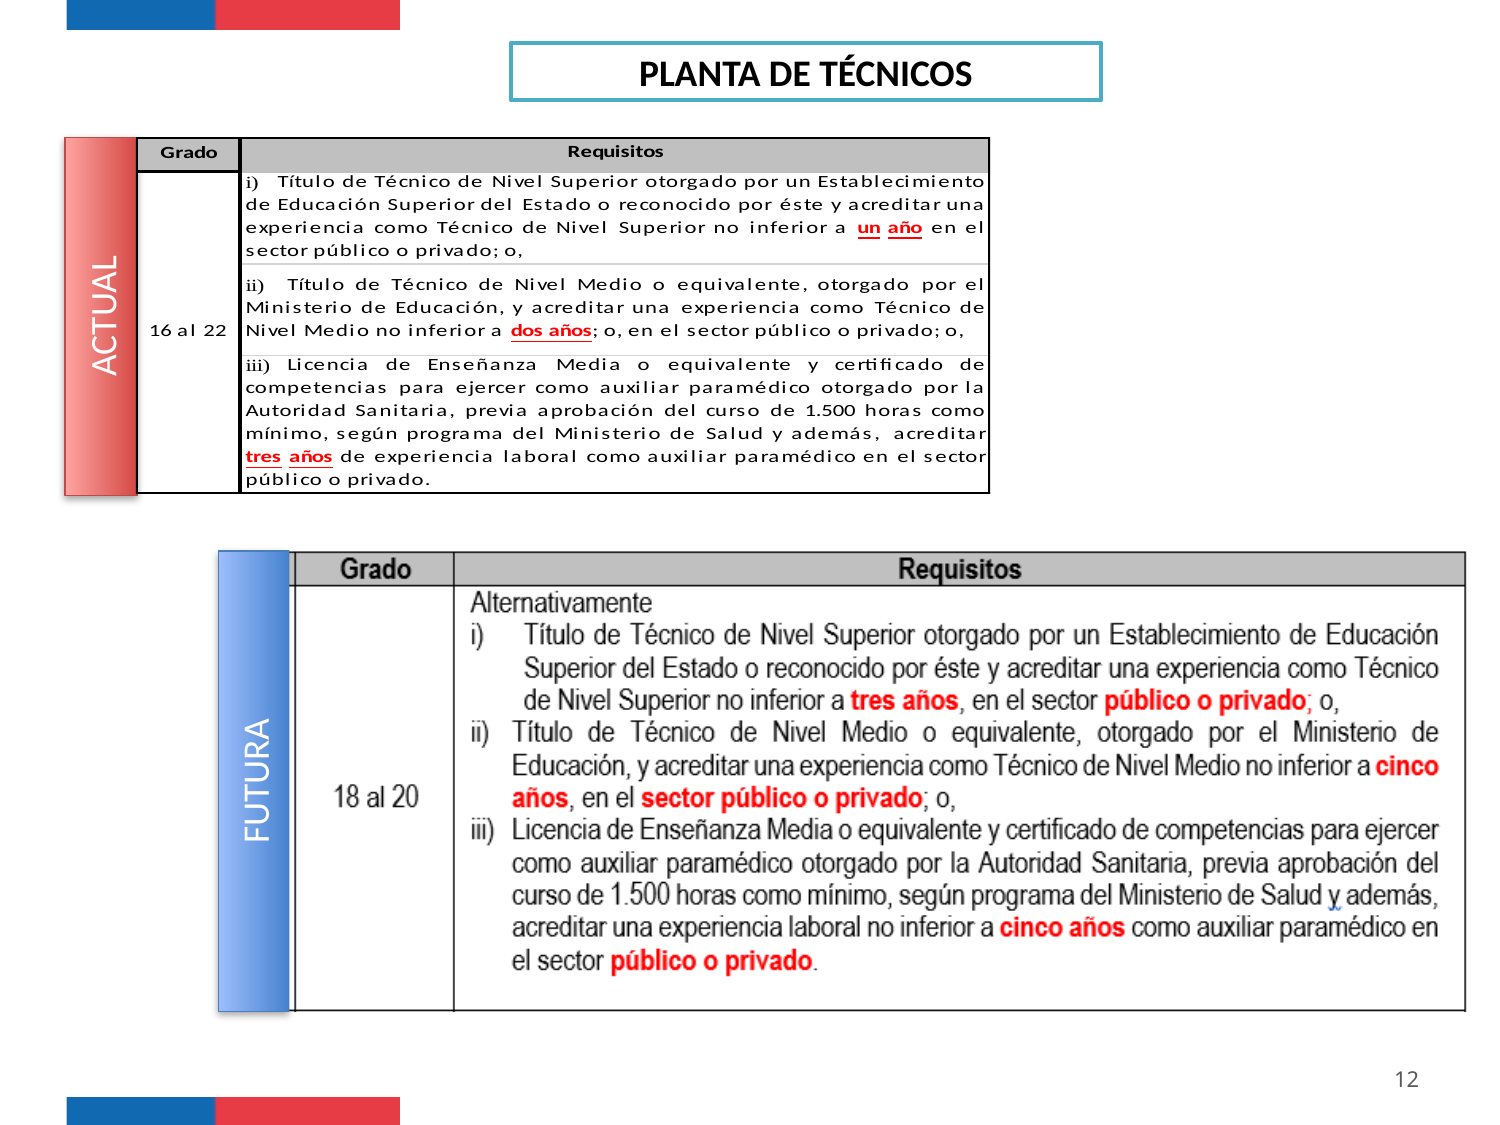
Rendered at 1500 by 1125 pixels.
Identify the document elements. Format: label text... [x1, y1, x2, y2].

text_box FUTURA [218, 550, 283, 1012]
picture [66, 0, 400, 30]
picture [66, 1097, 400, 1125]
text_box PLANTA DE TÉCNICOS [509, 41, 1103, 102]
text_box ACTUAL [64, 137, 133, 496]
picture [135, 136, 993, 496]
picture [289, 531, 1490, 1012]
